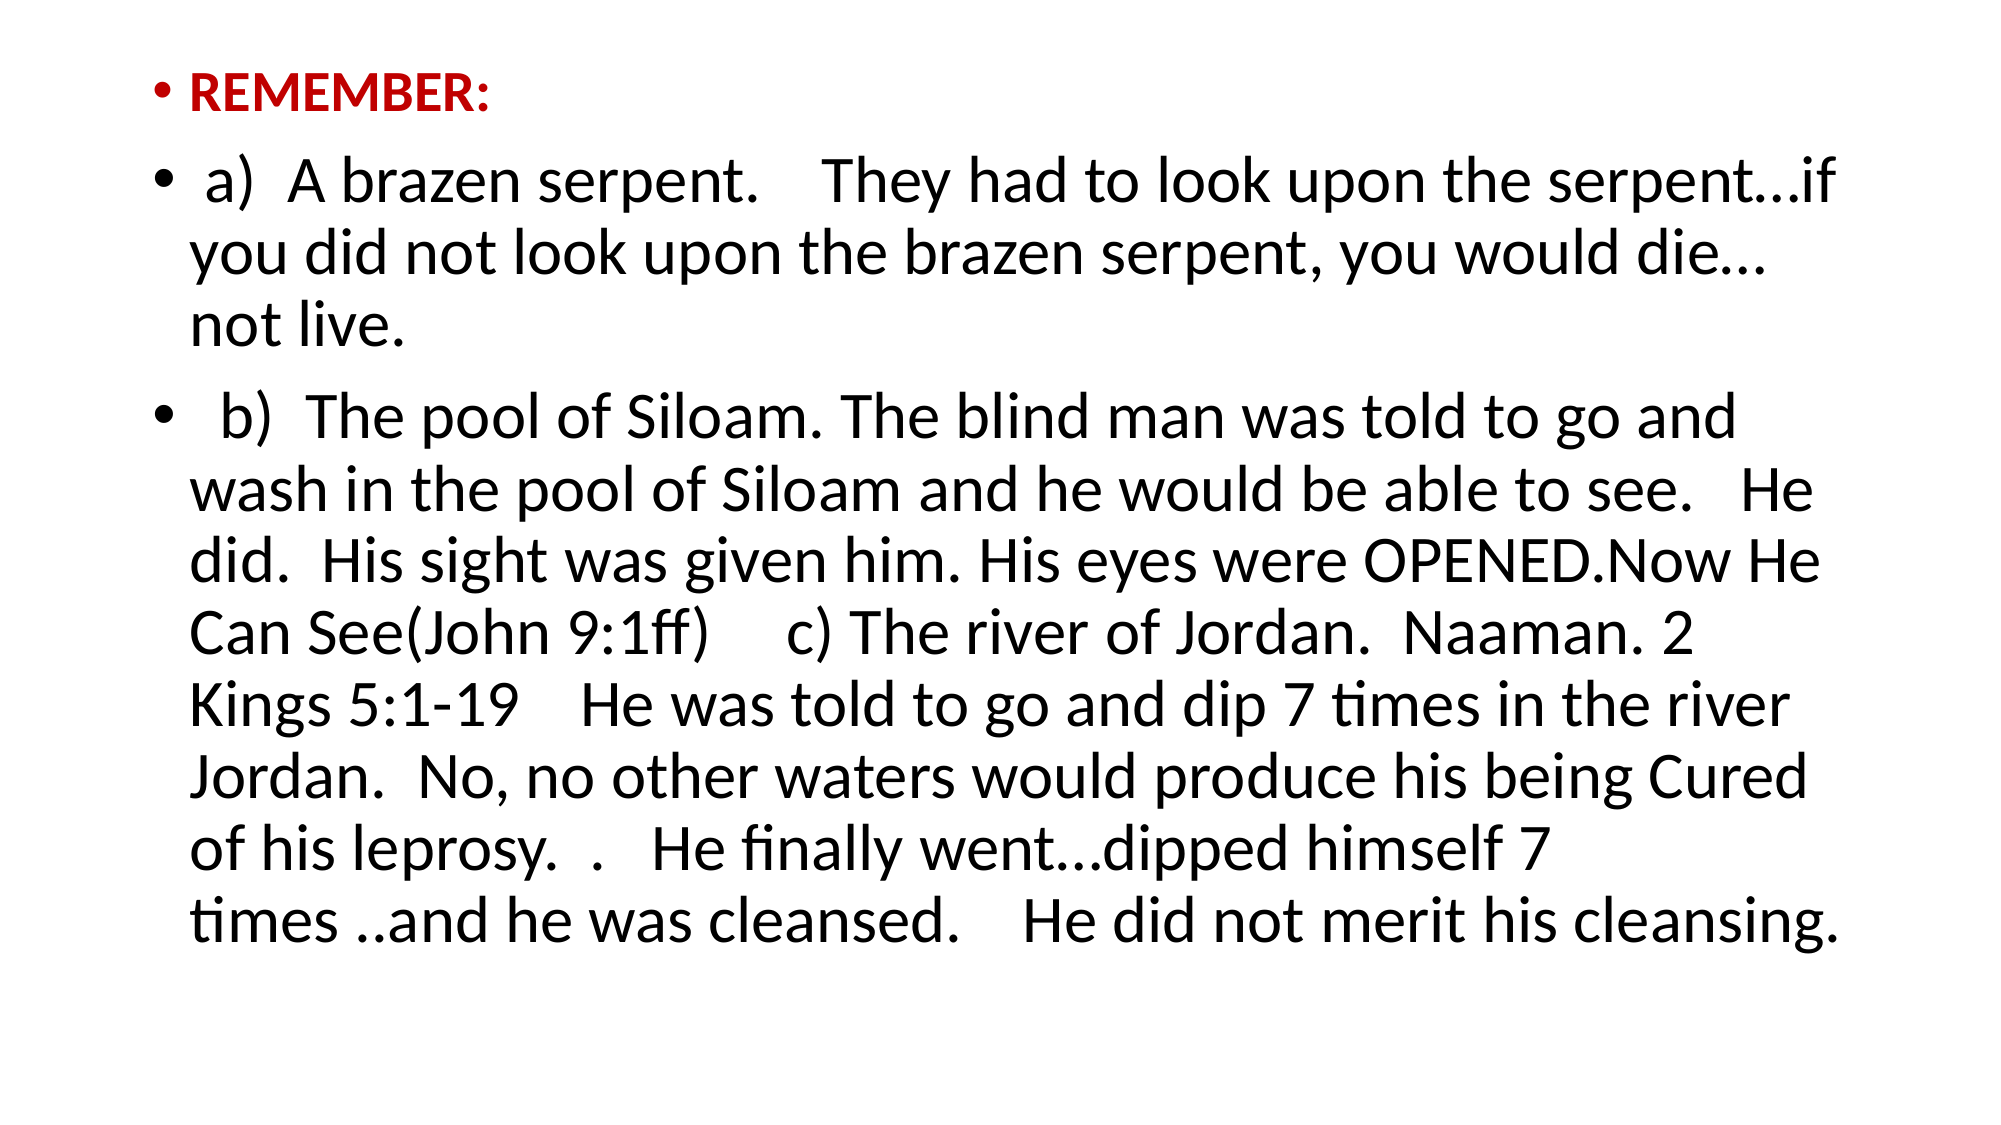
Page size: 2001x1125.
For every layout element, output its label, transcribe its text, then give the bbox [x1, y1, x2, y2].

list REMEMBER: a) A brazen serpent. They had to look upon the serpent…if you did not look upon the brazen serpent, you would die…not live. b) The pool of Siloam. The blind man was told to go and wash in the pool of Siloam and he would be able to see. He did. His sight was given him. His eyes were OPENED.Now He Can See(John 9:1ff) c) The river of Jordan. Naaman. 2 Kings 5:1-19 He was told to go and dip 7 times in the river Jordan. No, no other waters would produce his being Cured of his leprosy. . He finally went…dipped himself 7 times ..and he was cleansed. He did not merit his cleansing. [137, 53, 1863, 1014]
